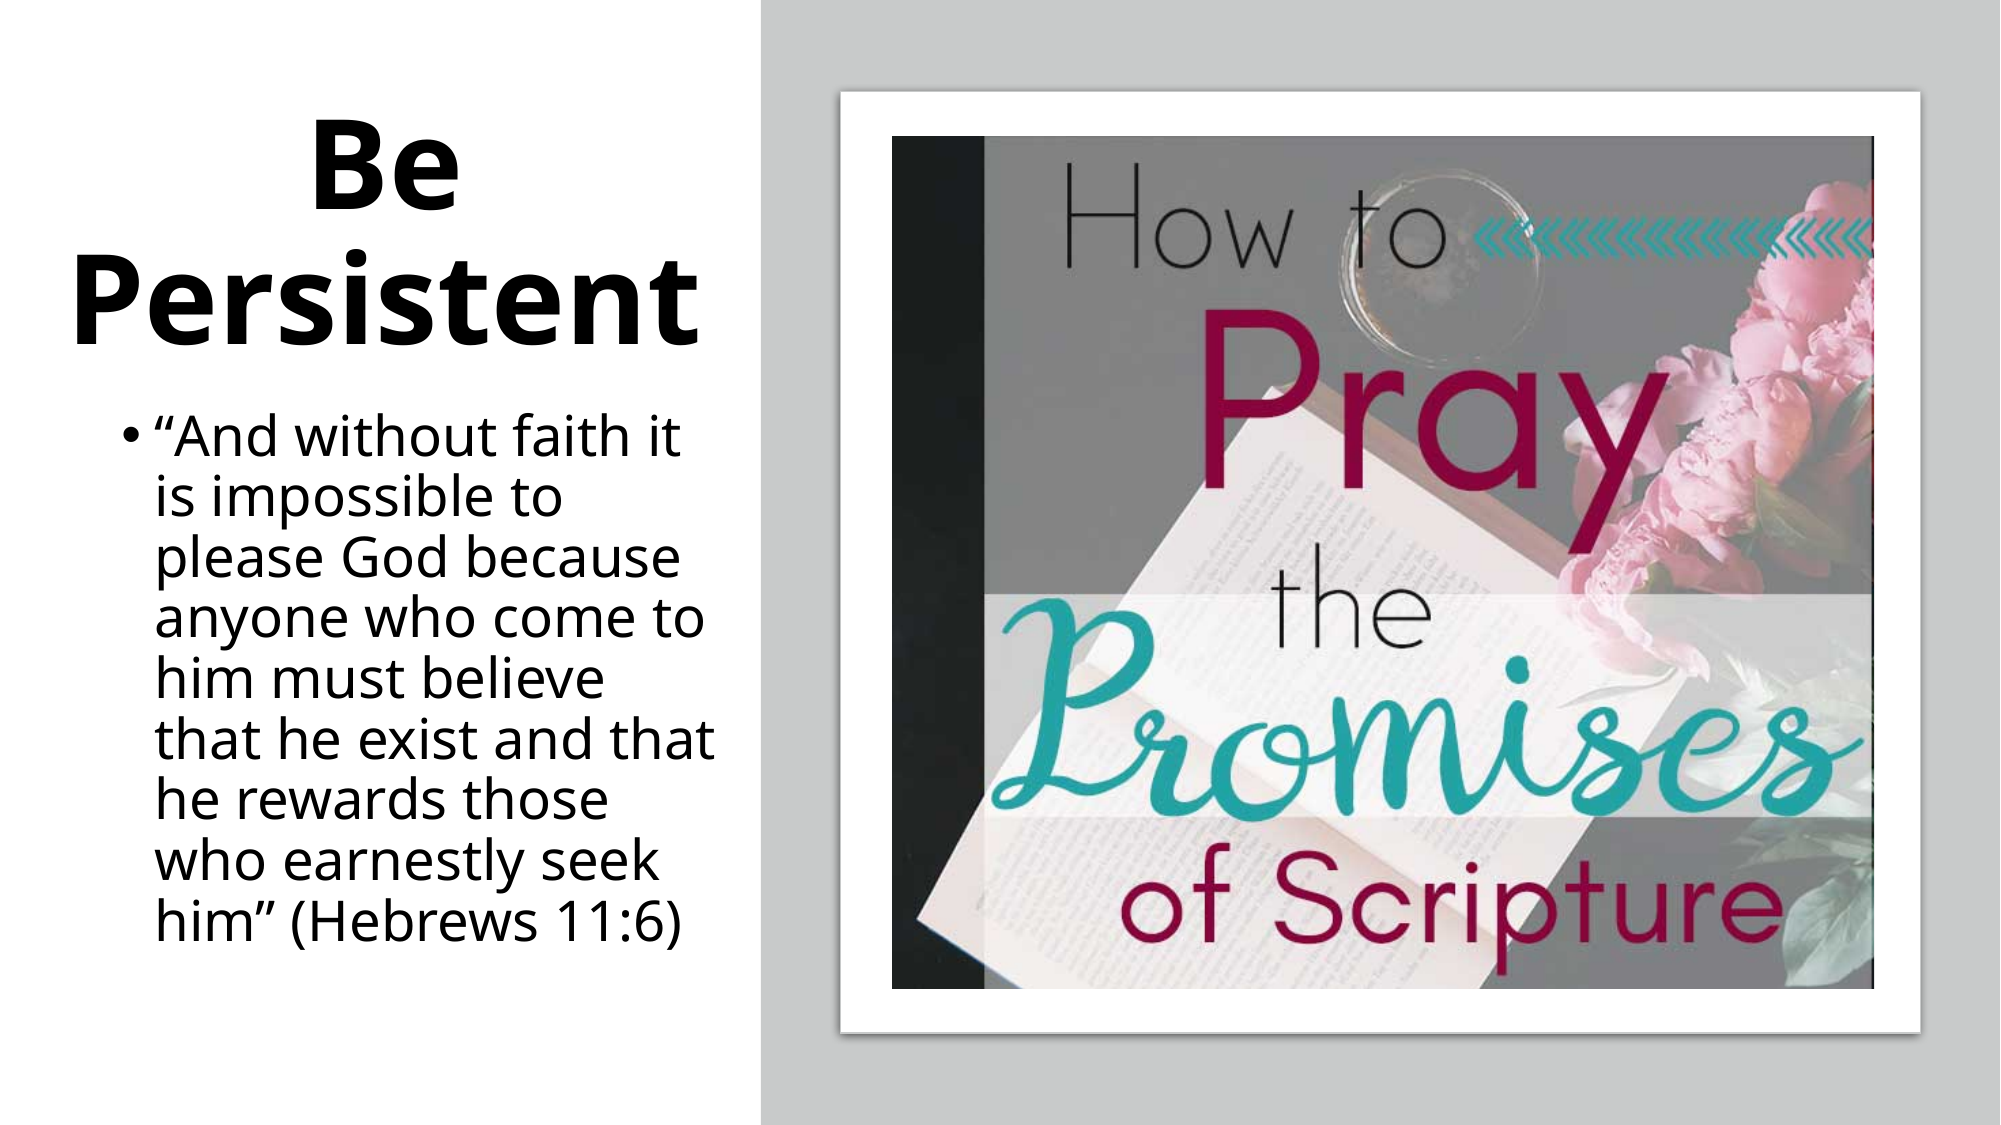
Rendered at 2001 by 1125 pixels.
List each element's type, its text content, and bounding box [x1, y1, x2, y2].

text_box [760, 0, 2000, 1125]
title Be Persistent [35, 103, 734, 370]
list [886, 135, 1875, 989]
list “And without faith it is impossible to please God because anyone who come to him must believe that he exist and that he rewards those who earnestly seek him” (Hebrews 11:6) [106, 399, 734, 1021]
text_box [839, 90, 1922, 1034]
